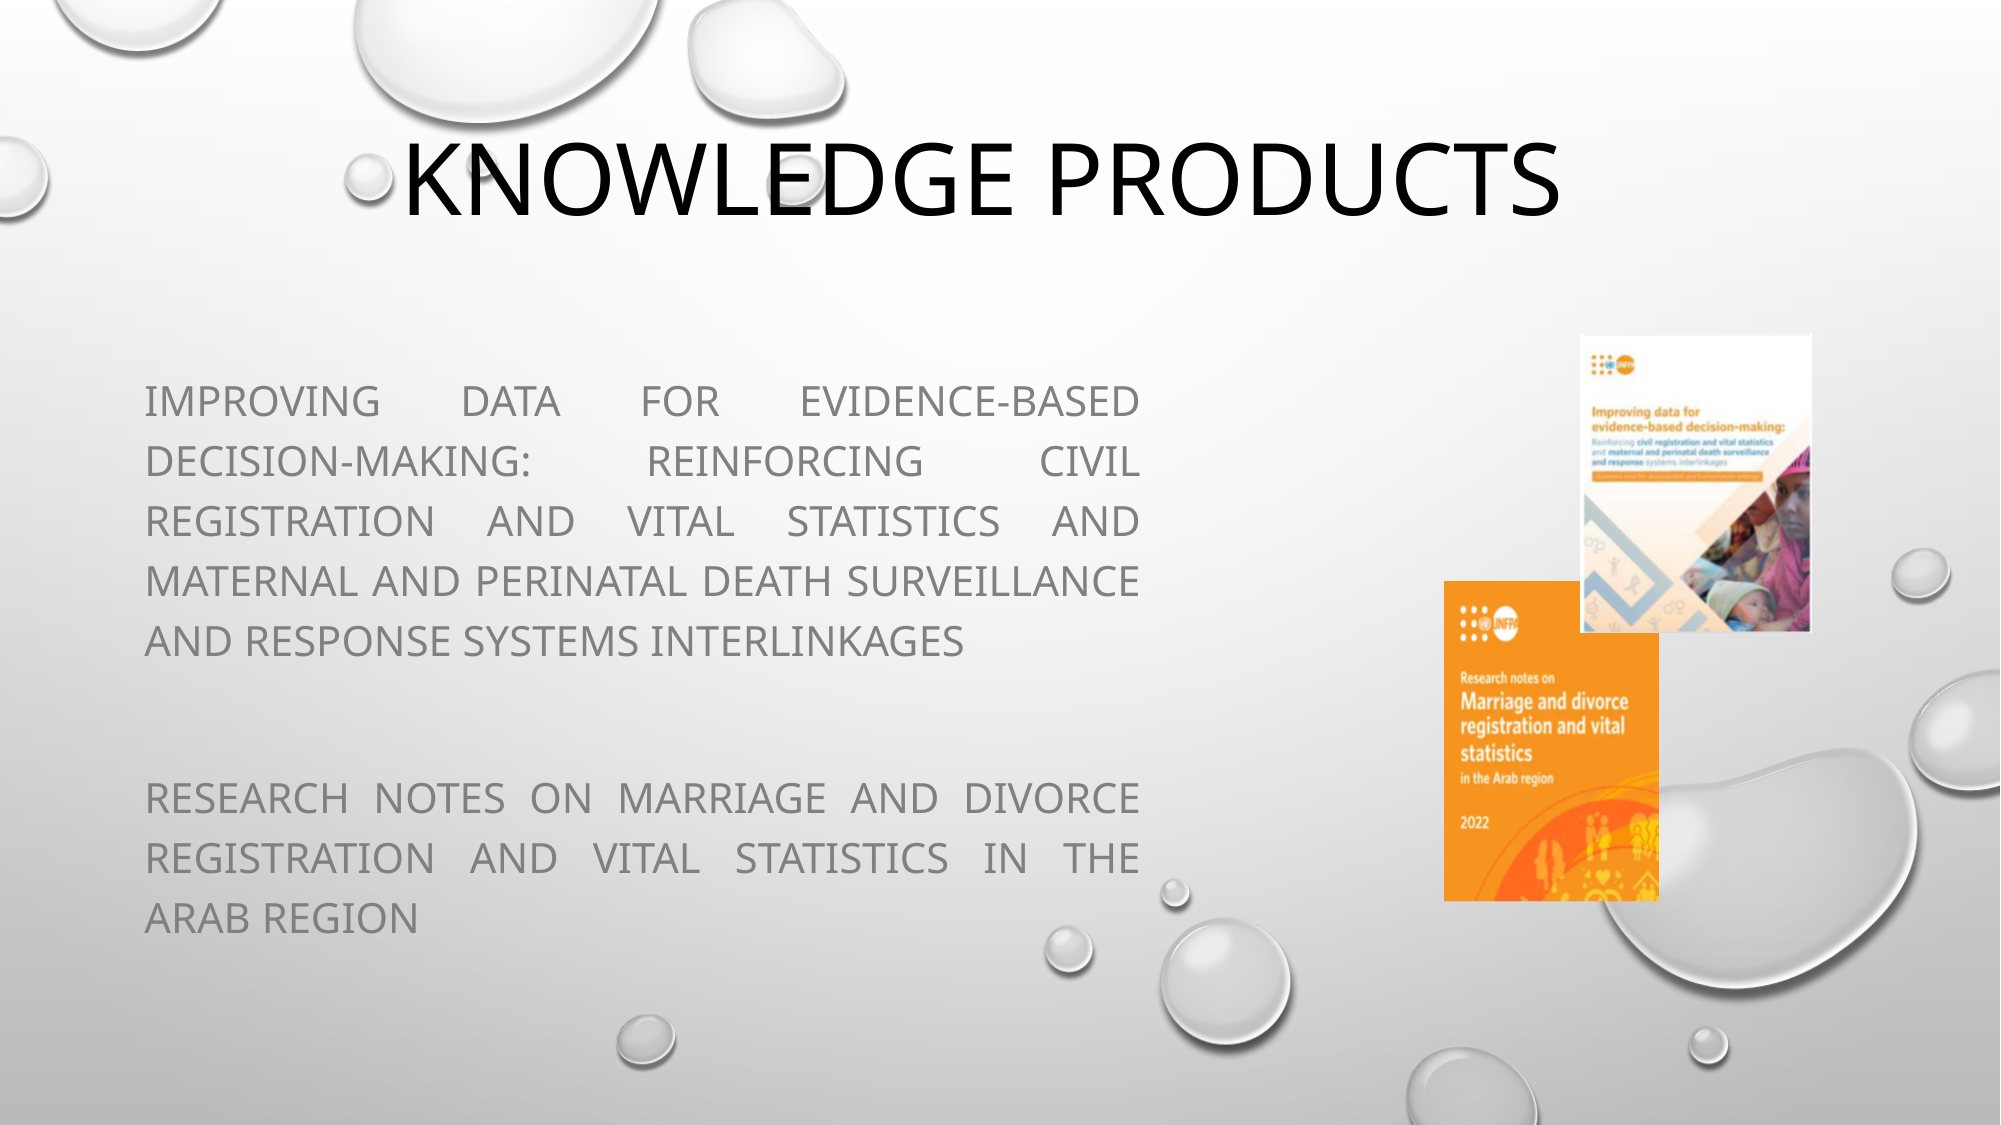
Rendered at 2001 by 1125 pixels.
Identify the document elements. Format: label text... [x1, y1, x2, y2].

picture [0, 0, 2000, 1125]
title Knowledge products [232, 87, 1733, 245]
subtitle Improving data for evidence-based decision-making: Reinforcing civil registration and vital statistics and maternal and perinatal death surveillance and response systems interlinkages Research Notes on Marriage and Divorce Registration and Vital Statistics in the Arab region [129, 357, 1157, 959]
